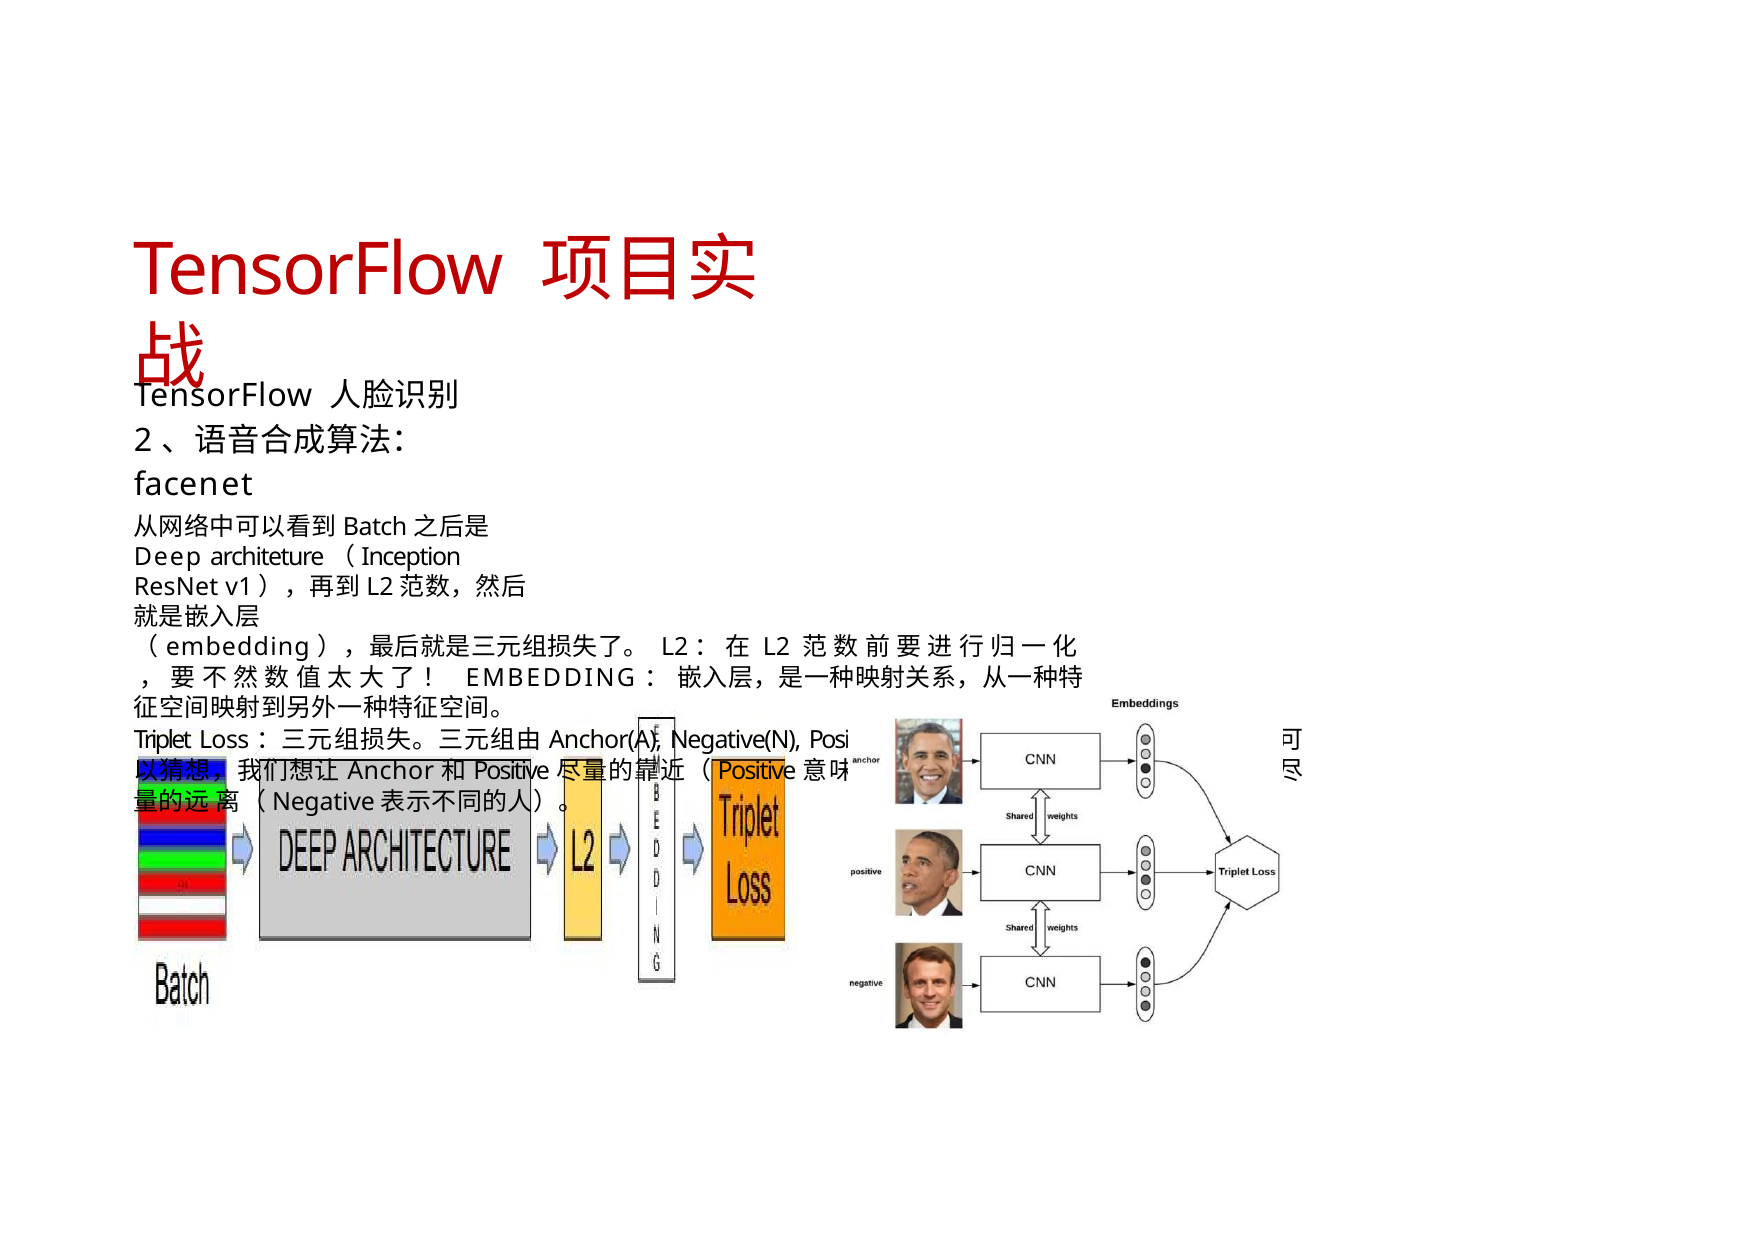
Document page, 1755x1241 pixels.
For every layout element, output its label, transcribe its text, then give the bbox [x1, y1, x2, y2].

text_box [133, 816, 797, 1030]
title TensorFlow 项目实战 [131, 219, 796, 367]
text_box [847, 697, 1283, 1036]
text_box TensorFlow 人脸识别 2、语音合成算法：facenet 从网络中可以看到Batch之后是Deep architeture（Inception ResNet v1），再到L2范数，然后就是嵌入层 （embedding），最后就是三元组损失了。 L2： 在 L2 范 数 前 要 进 行 归 一 化 ， 要 不 然 数 值 太 大 了 ！ EMBEDDING： 嵌入层，是一种映射关系，从一种特征空间映射到另外一种特征空间。 Triplet Loss：三元组损失。三元组由Anchor(A), Negative(N), Positive(P)这三个组成，从字面意思我们就可 以猜想，我们想让Anchor和Positive尽量的靠近（Positive意味这同一个人），Anchor和Negative尽量的远 离（Negative表示不同的人）。 [131, 367, 1306, 816]
